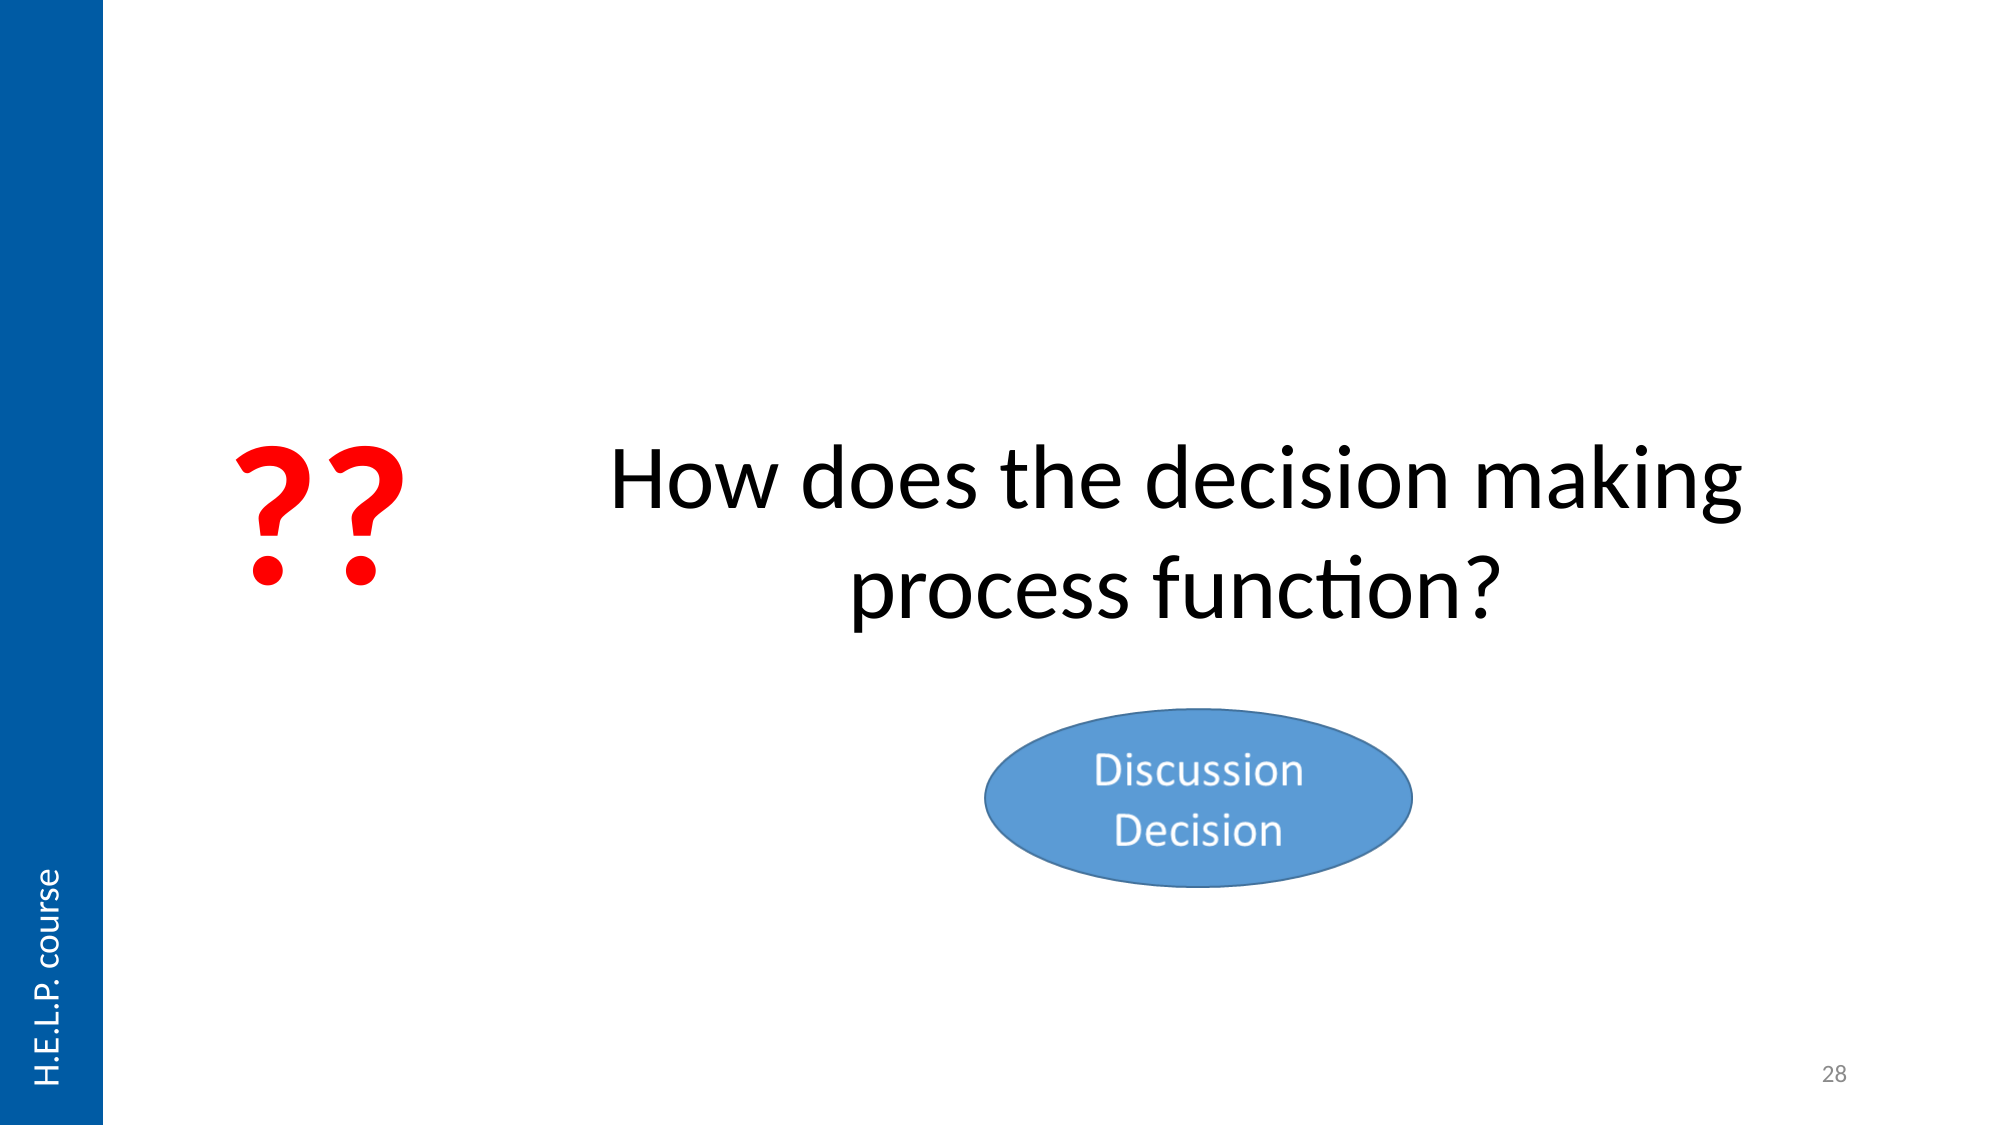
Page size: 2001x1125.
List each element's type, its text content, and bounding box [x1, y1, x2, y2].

text_box How does the decision making process function? [512, 409, 1842, 645]
text_box ?? [212, 376, 428, 677]
text_box H.E.L.P. course [13, 866, 90, 1103]
slide_number 28 [1412, 1042, 1863, 1103]
text_box [0, 0, 104, 1125]
picture [984, 708, 1413, 889]
